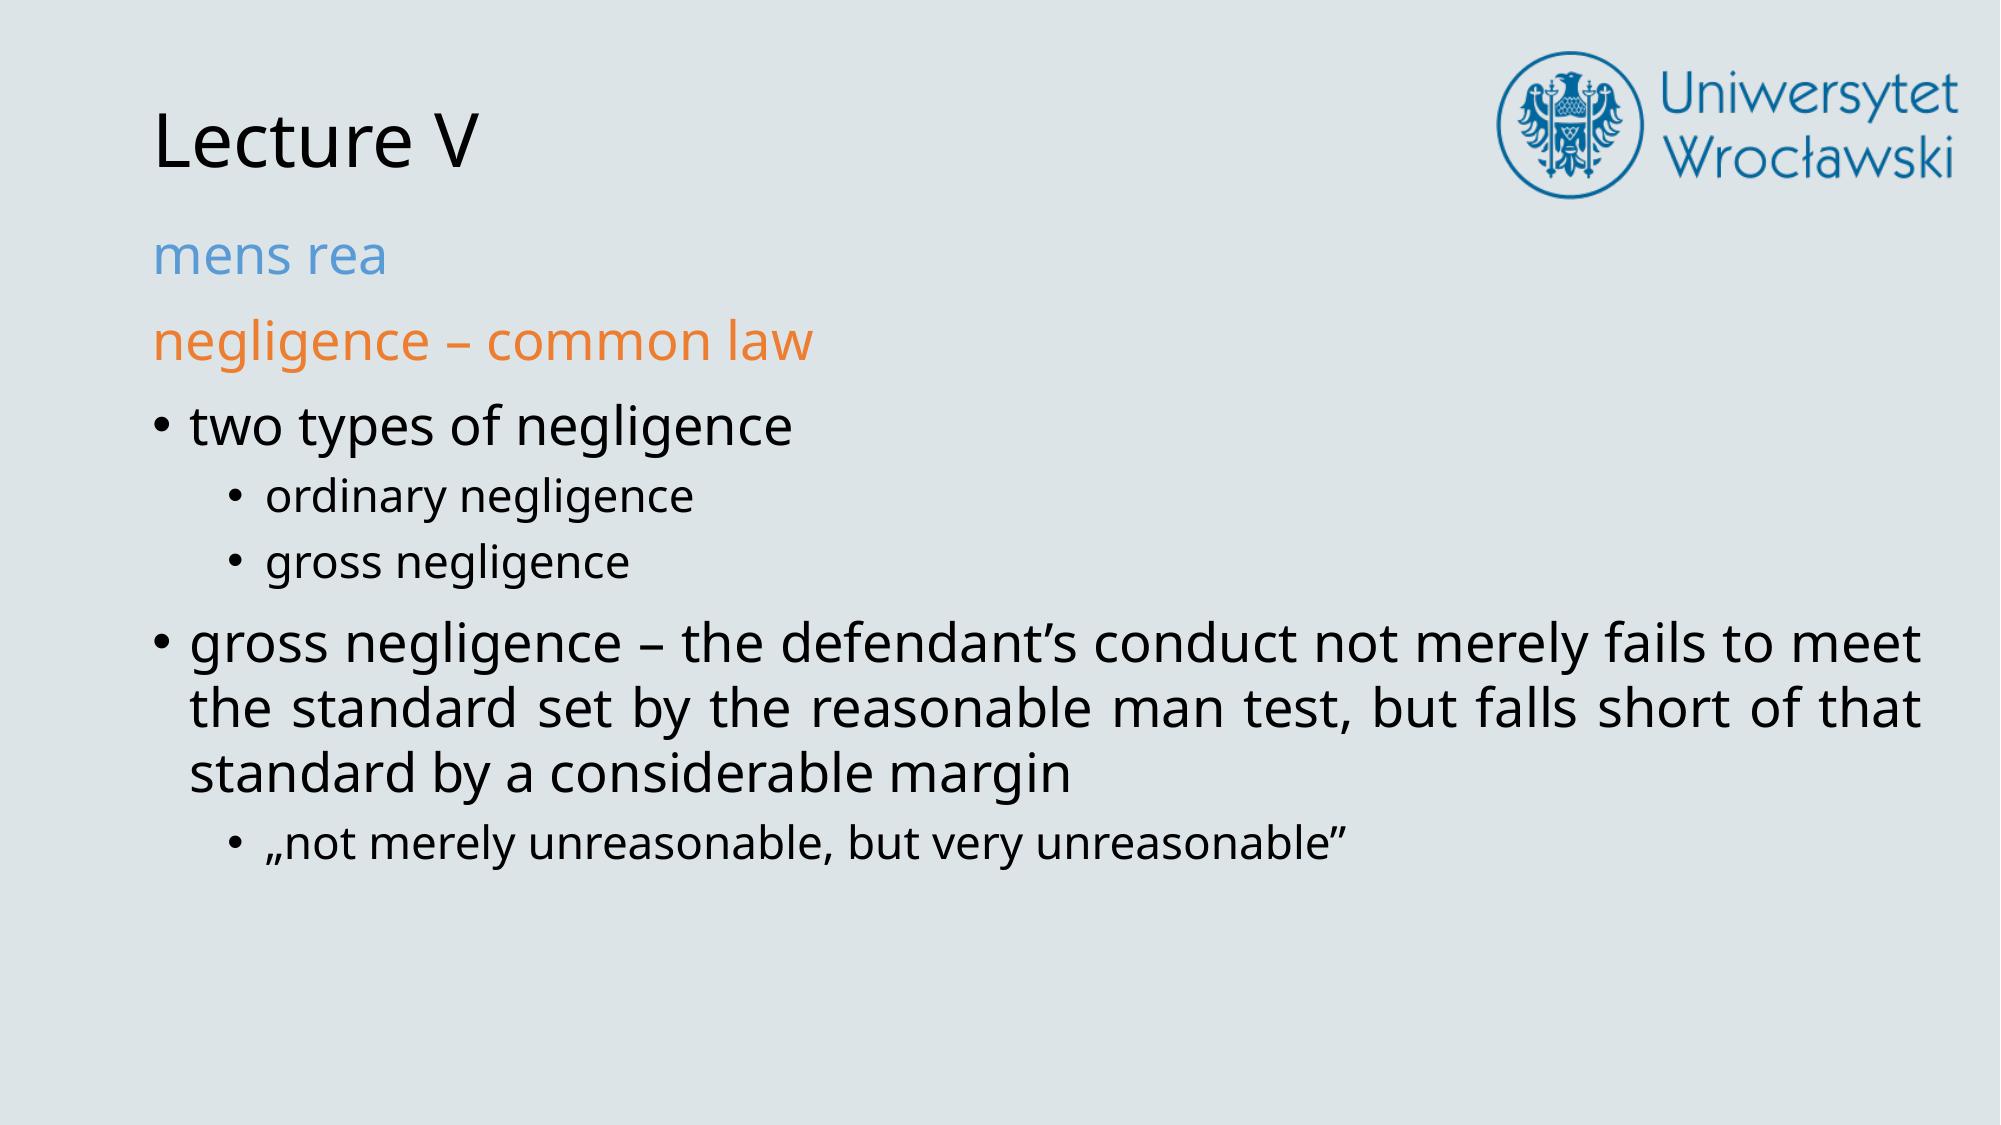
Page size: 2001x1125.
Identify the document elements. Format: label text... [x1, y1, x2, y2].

title Lecture V [137, 34, 1455, 212]
list mens rea negligence – common law two types of negligence ordinary negligence gross negligence gross negligence – the defendant’s conduct not merely fails to meet the standard set by the reasonable man test, but falls short of that standard by a considerable margin „not merely unreasonable, but very unreasonable” [137, 212, 1939, 1125]
picture [1455, 0, 2000, 252]
